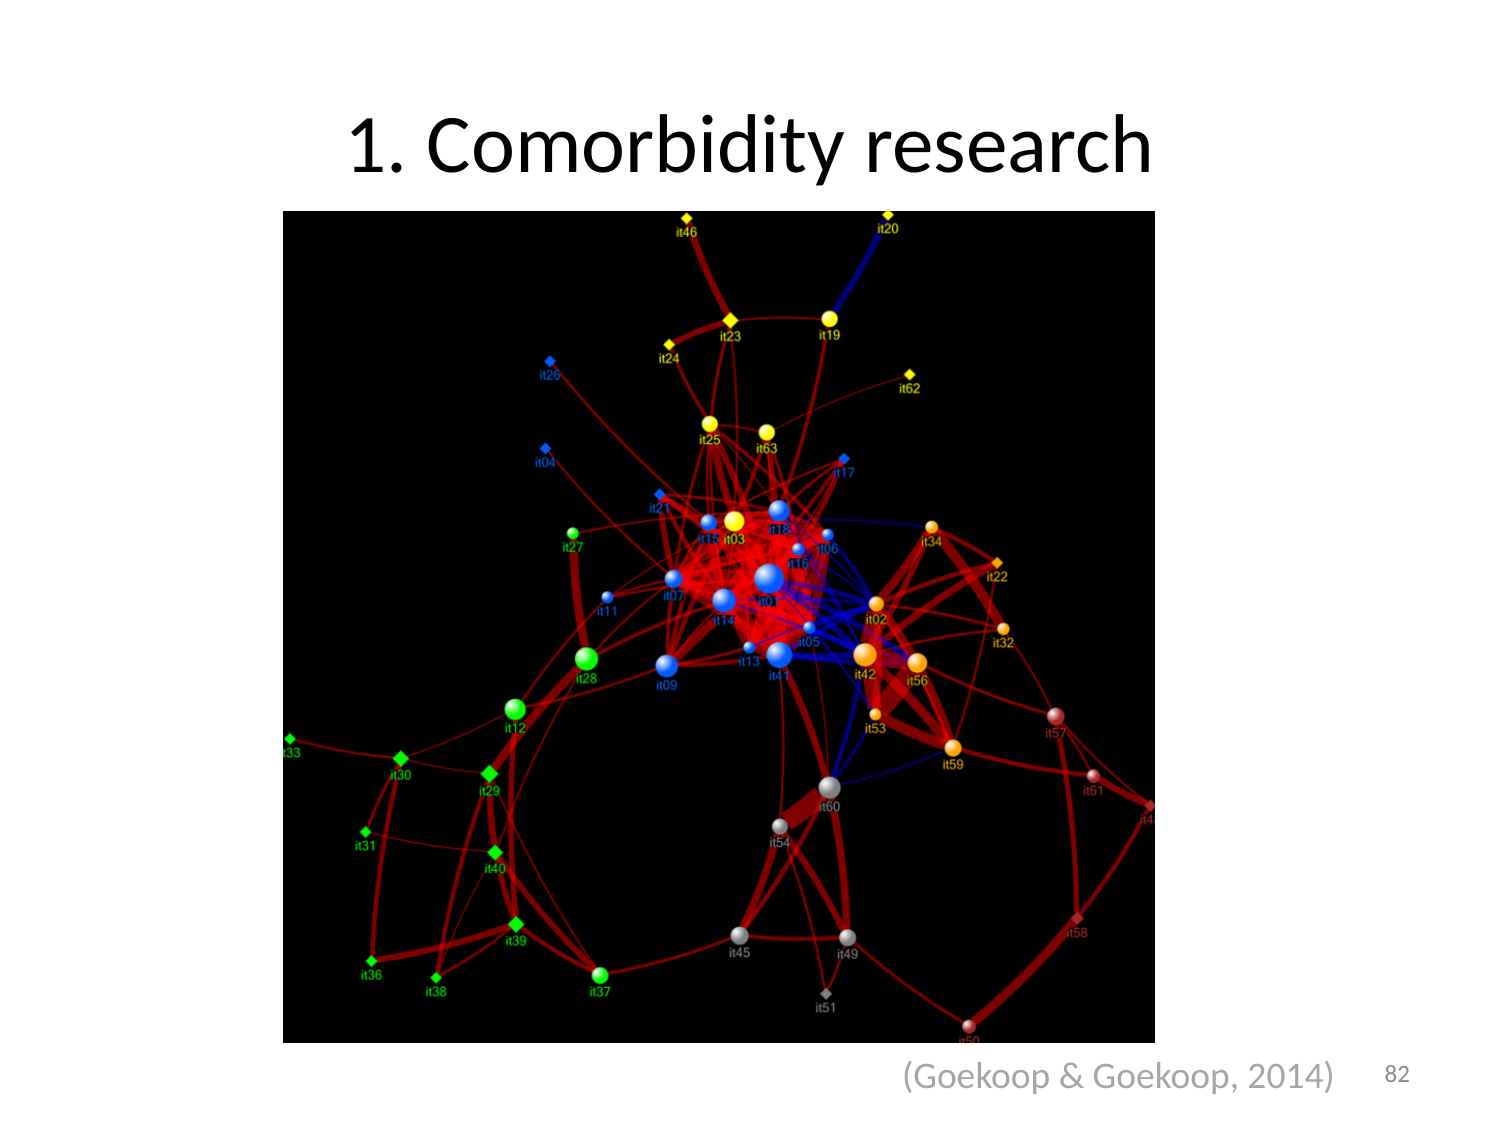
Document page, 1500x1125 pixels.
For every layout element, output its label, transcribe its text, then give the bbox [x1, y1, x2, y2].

text_box (Goekoop & Goekoop, 2014) [887, 1043, 1351, 1104]
picture [283, 211, 1156, 1043]
slide_number 82 [1160, 1042, 1425, 1103]
title 1. Comorbidity research [75, 45, 1425, 233]
